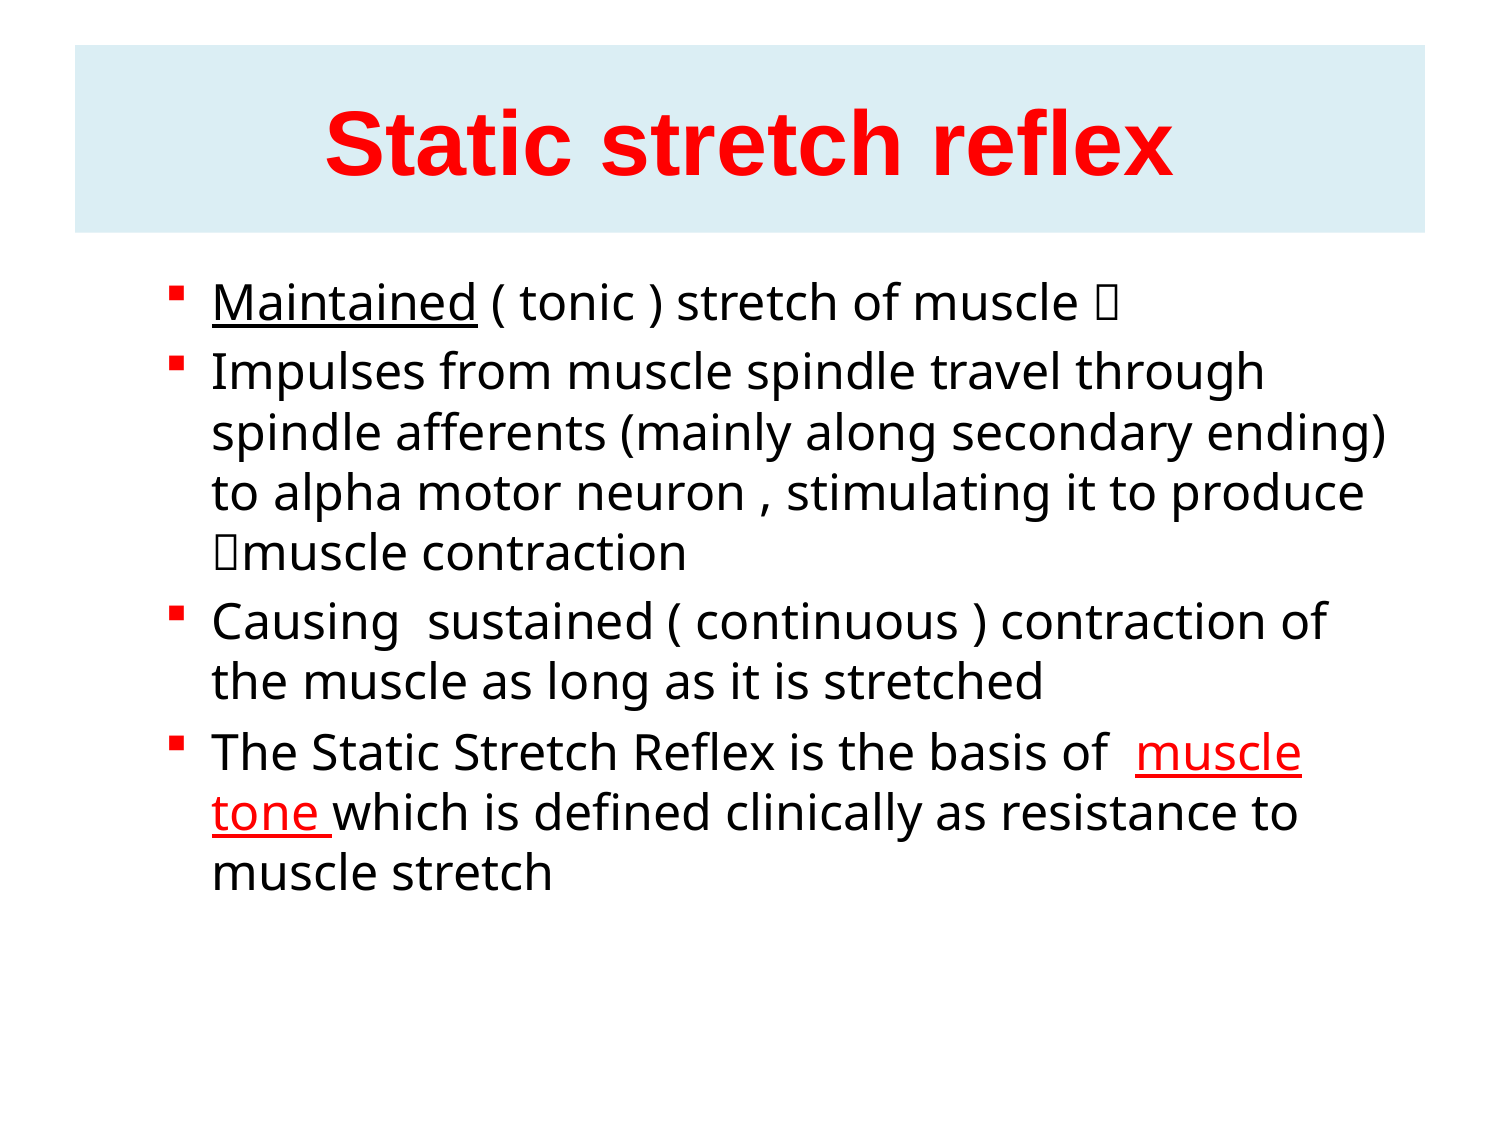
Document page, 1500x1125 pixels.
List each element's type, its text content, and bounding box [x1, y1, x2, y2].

title Static stretch reflex [75, 45, 1425, 233]
list Maintained ( tonic ) stretch of muscle  Impulses from muscle spindle travel through spindle afferents (mainly along secondary ending) to alpha motor neuron , stimulating it to produce muscle contraction Causing sustained ( continuous ) contraction of the muscle as long as it is stretched The Static Stretch Reflex is the basis of muscle tone which is defined clinically as resistance to muscle stretch [75, 262, 1425, 1005]
